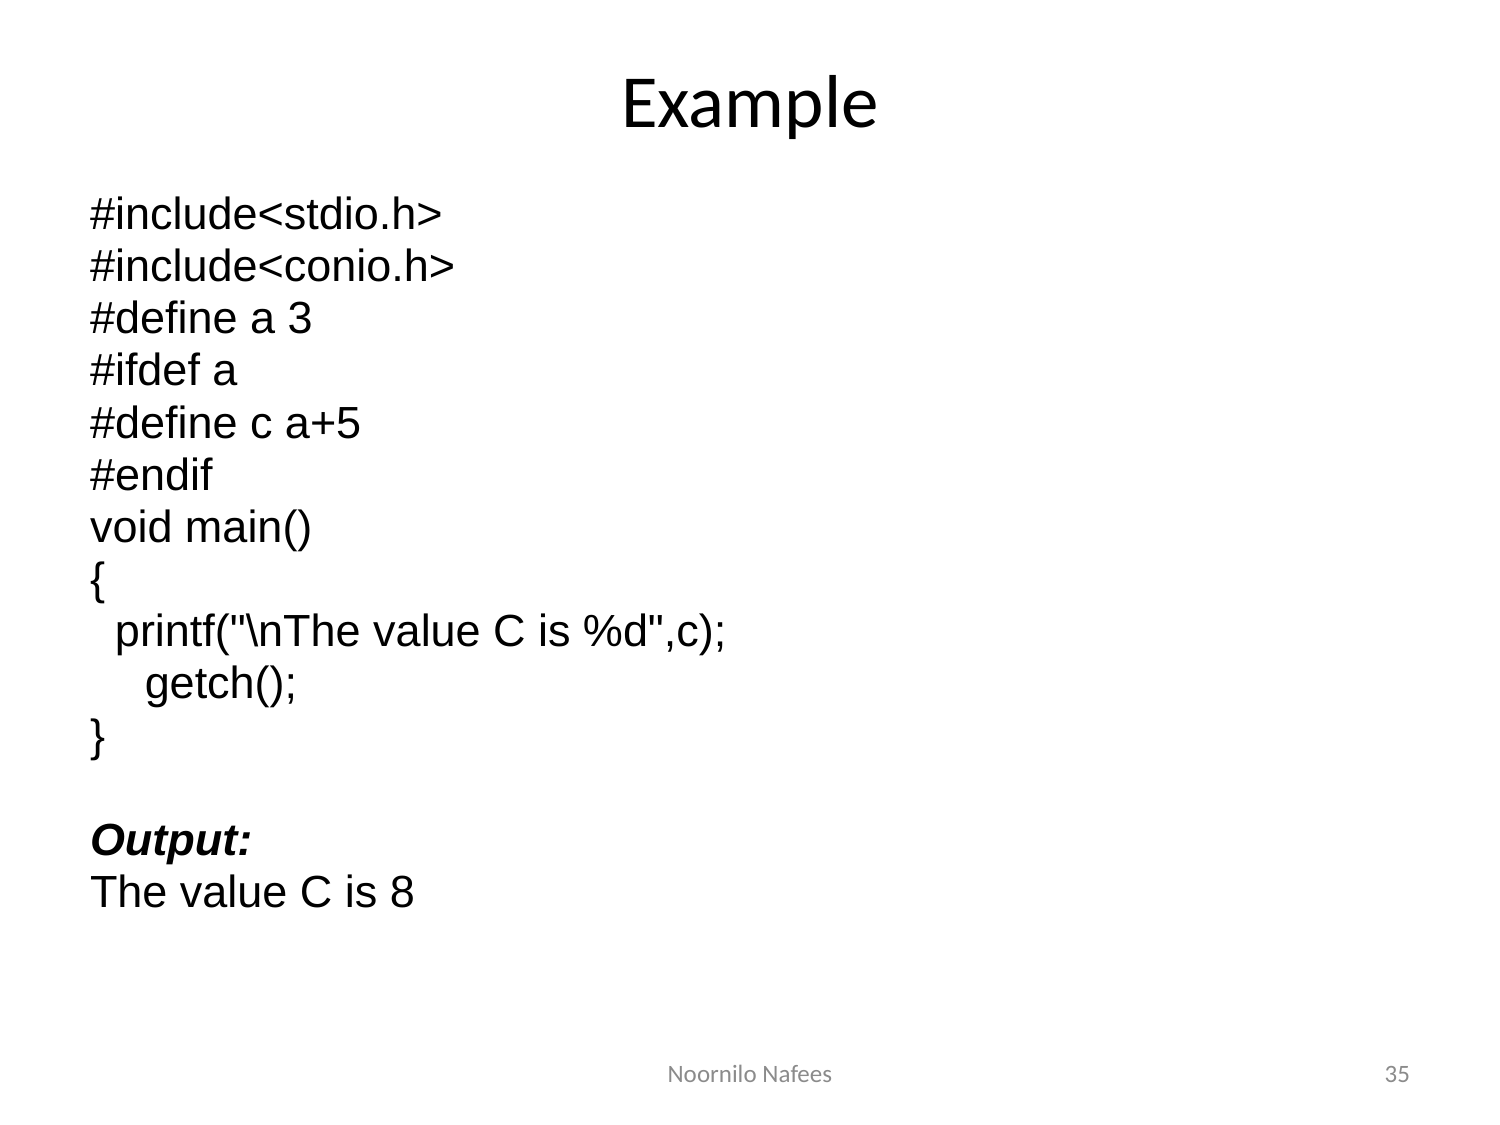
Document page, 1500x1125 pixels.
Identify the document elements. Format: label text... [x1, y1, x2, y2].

footer Noornilo Nafees [512, 1042, 988, 1103]
list #include<stdio.h> #include<conio.h> #define a 3 #ifdef a #define c a+5 #endif void main() { printf("\nThe value C is %d",c); getch(); } Output: The value C is 8 [75, 187, 1425, 930]
slide_number 35 [1074, 1042, 1425, 1103]
title Example [75, 45, 1425, 150]
